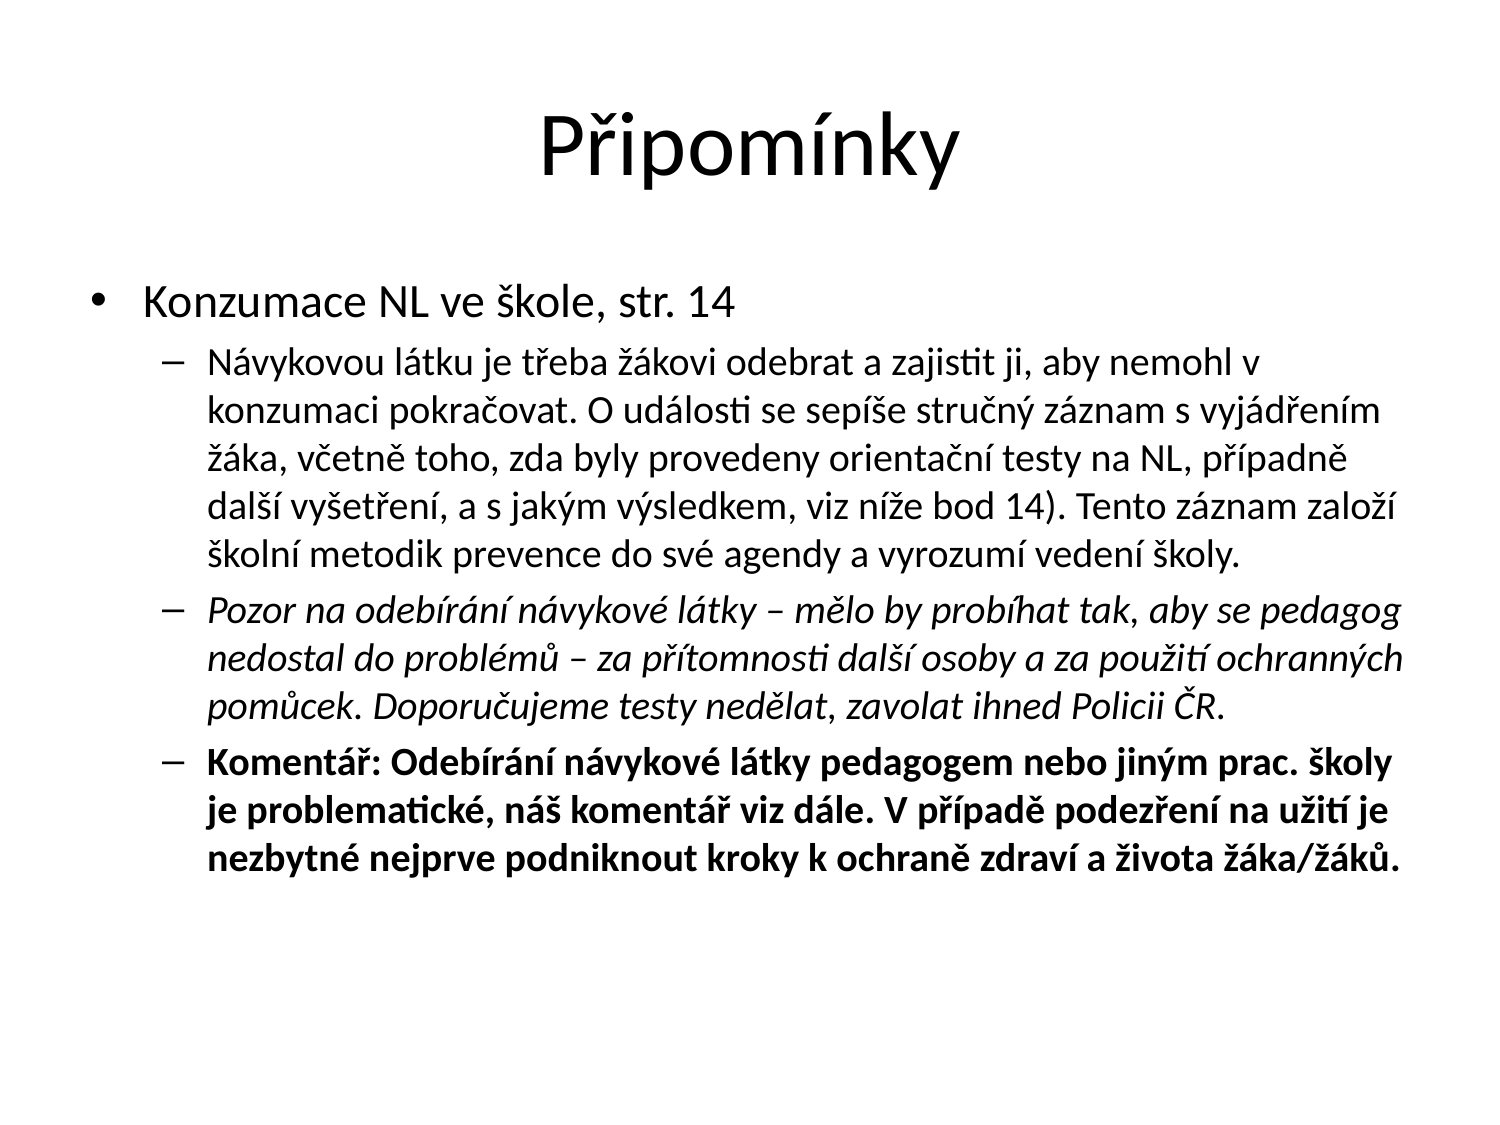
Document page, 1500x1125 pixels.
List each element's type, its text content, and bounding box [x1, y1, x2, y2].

title Připomínky [75, 45, 1425, 233]
list Konzumace NL ve škole, str. 14 Návykovou látku je třeba žákovi odebrat a zajistit ji, aby nemohl v konzumaci pokračovat. O události se sepíše stručný záznam s vyjádřením žáka, včetně toho, zda byly provedeny orientační testy na NL, případně další vyšetření, a s jakým výsledkem, viz níže bod 14). Tento záznam založí školní metodik prevence do své agendy a vyrozumí vedení školy. Pozor na odebírání návykové látky – mělo by probíhat tak, aby se pedagog nedostal do problémů – za přítomnosti další osoby a za použití ochranných pomůcek. Doporučujeme testy nedělat, zavolat ihned Policii ČR. Komentář: Odebírání návykové látky pedagogem nebo jiným prac. školy je problematické, náš komentář viz dále. V případě podezření na užití je nezbytné nejprve podniknout kroky k ochraně zdraví a života žáka/žáků. [75, 262, 1425, 1005]
